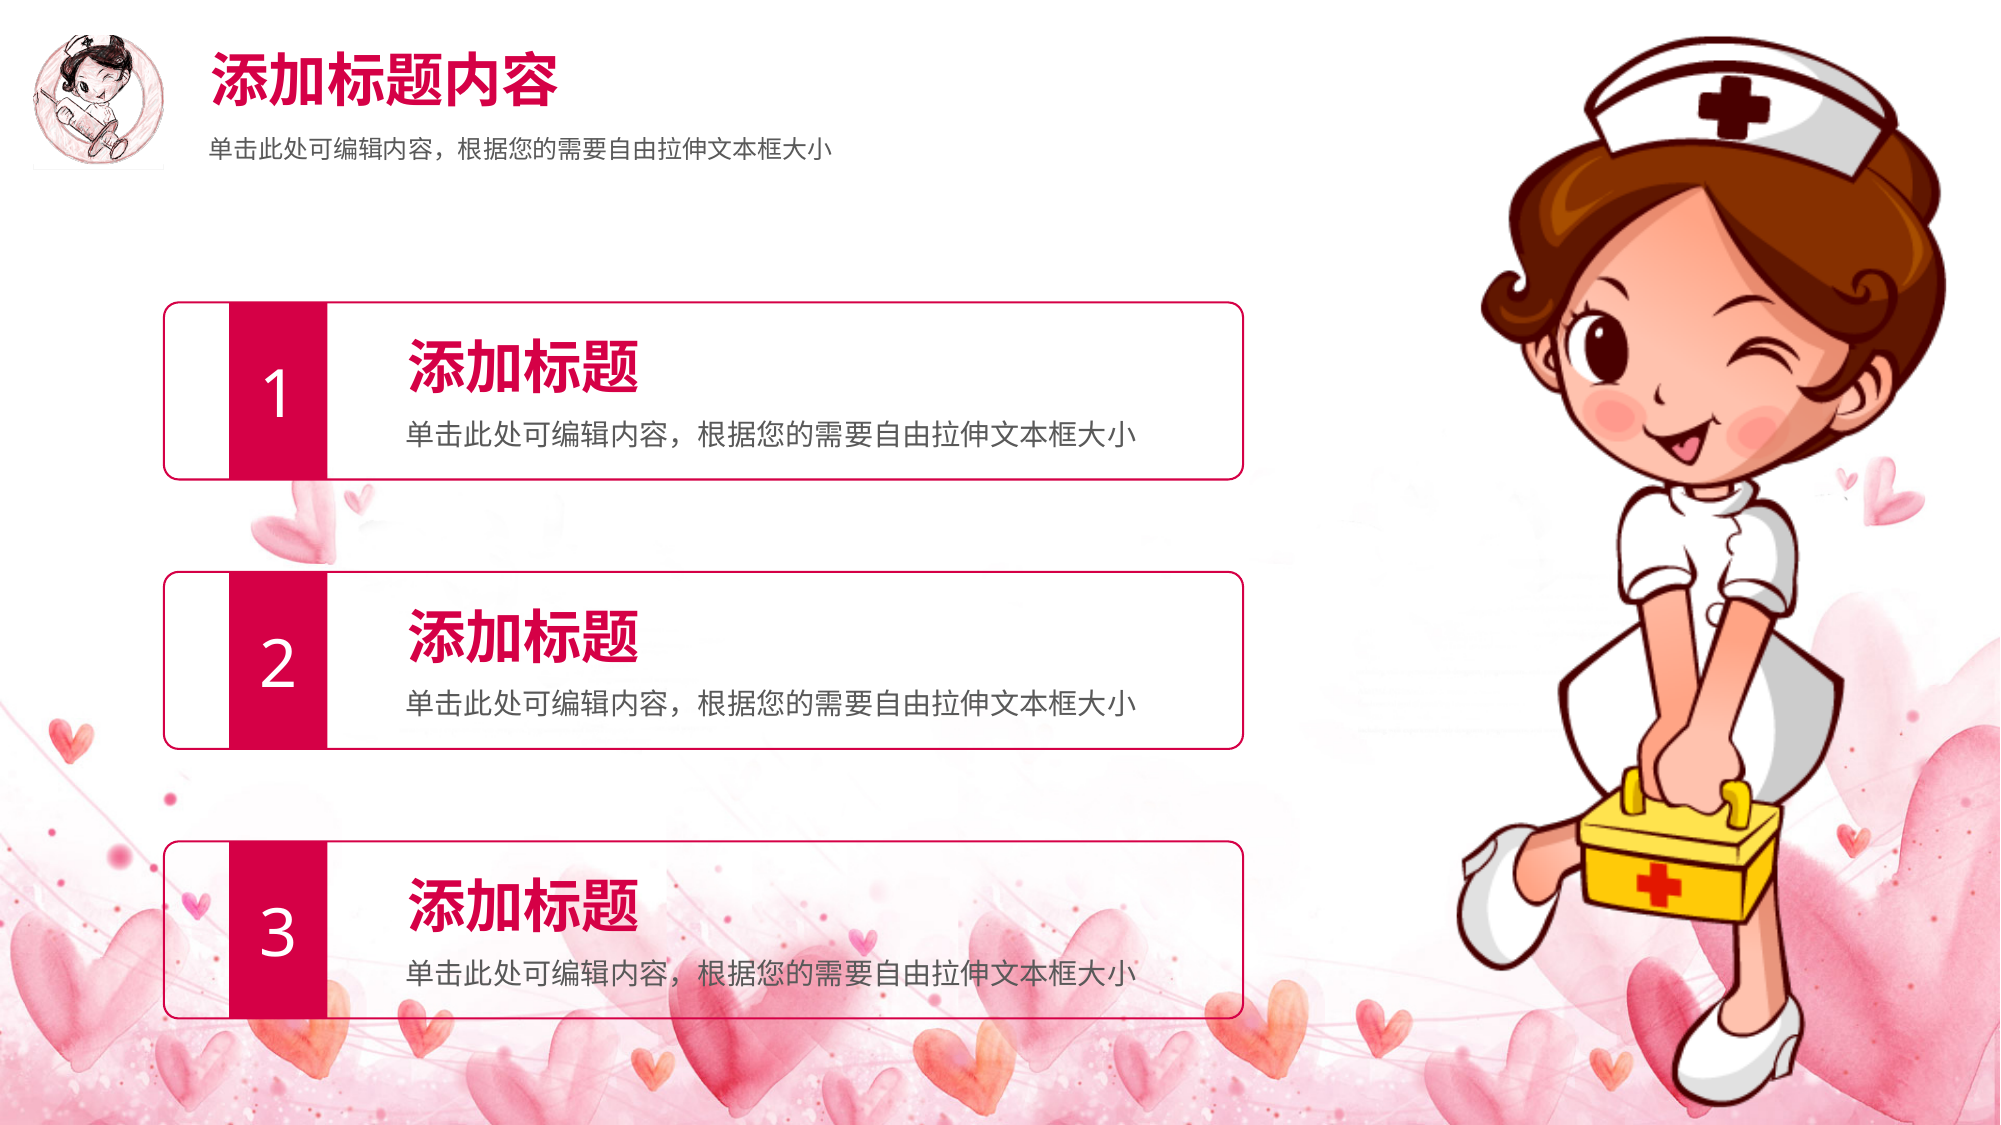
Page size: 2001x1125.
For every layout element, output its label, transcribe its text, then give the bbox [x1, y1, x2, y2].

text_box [390, 592, 1220, 729]
text_box 2 [228, 571, 328, 750]
text_box [162, 570, 1245, 750]
picture [0, 0, 2000, 1125]
text_box 3 [228, 840, 328, 1019]
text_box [390, 861, 1220, 998]
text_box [390, 322, 1220, 459]
text_box 1 [228, 301, 328, 480]
picture [33, 35, 164, 170]
text_box [162, 840, 1245, 1020]
text_box [162, 301, 1245, 481]
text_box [193, 35, 1287, 172]
